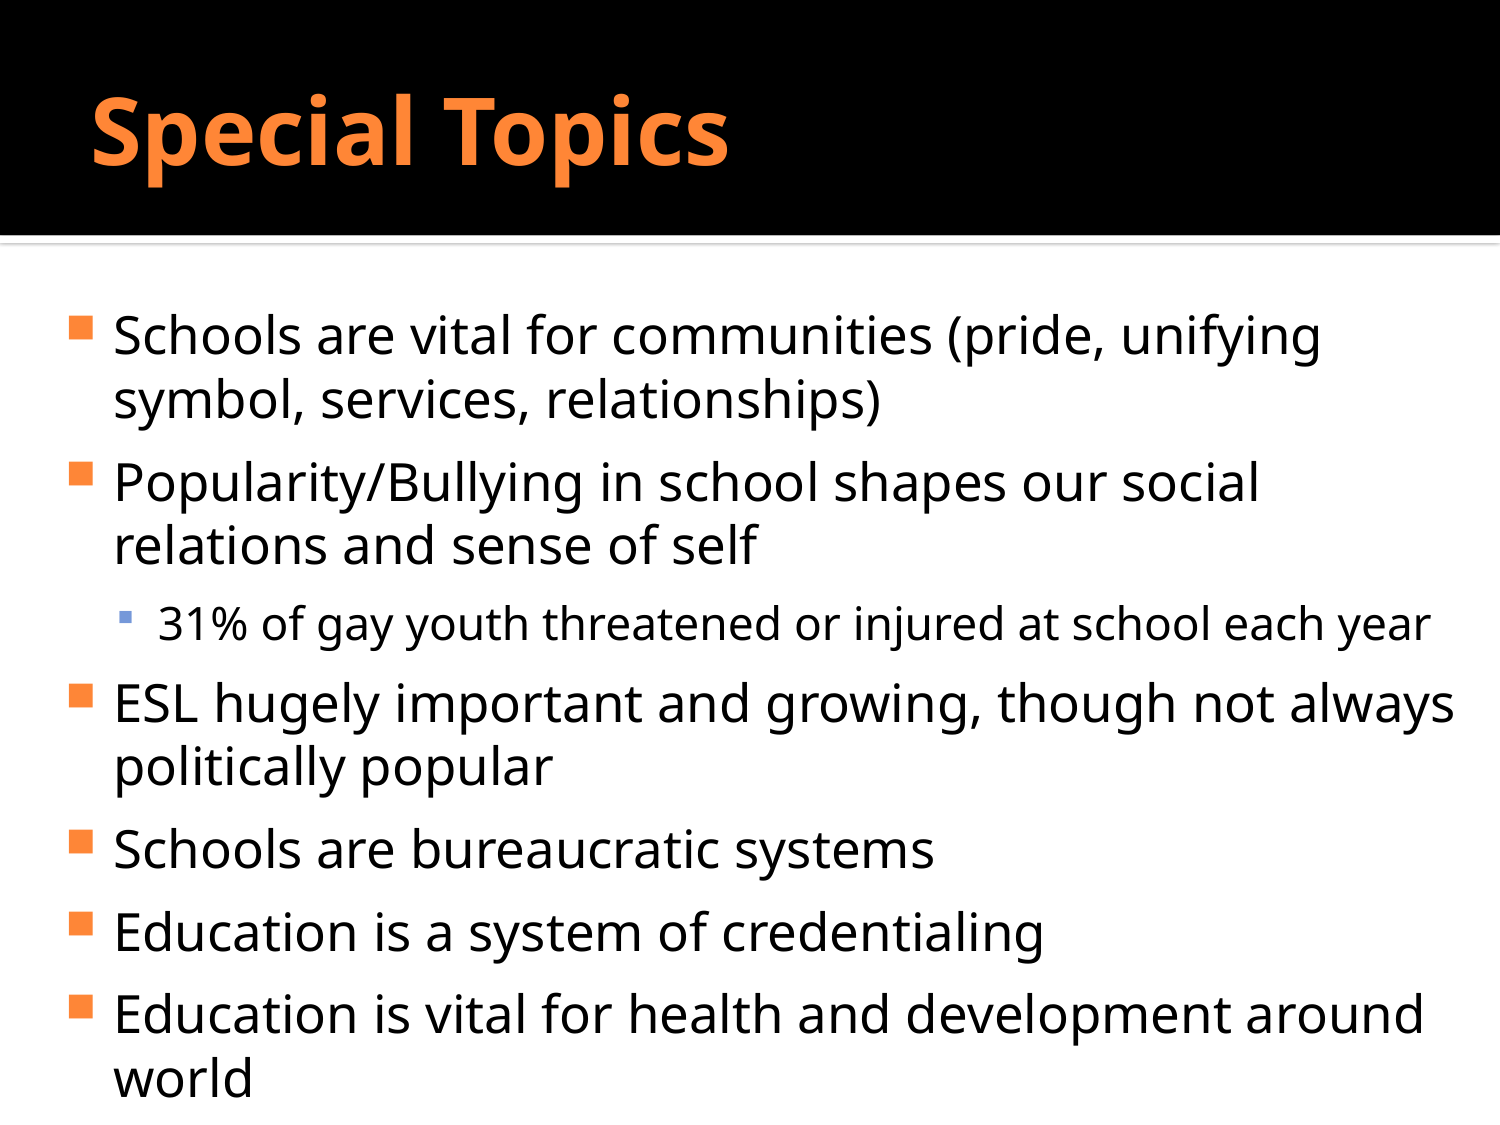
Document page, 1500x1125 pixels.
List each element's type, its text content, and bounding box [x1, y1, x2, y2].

title Special Topics [75, 25, 1425, 231]
text_box Schools are vital for communities (pride, unifying symbol, services, relationships) Popularity/Bullying in school shapes our social relations and sense of self 31% of gay youth threatened or injured at school each year ESL hugely important and growing, though not always politically popular Schools are bureaucratic systems Education is a system of credentialing Education is vital for health and development around world [37, 287, 1475, 1125]
text_box Do Sociologists Ask? [37, 112, 1400, 263]
